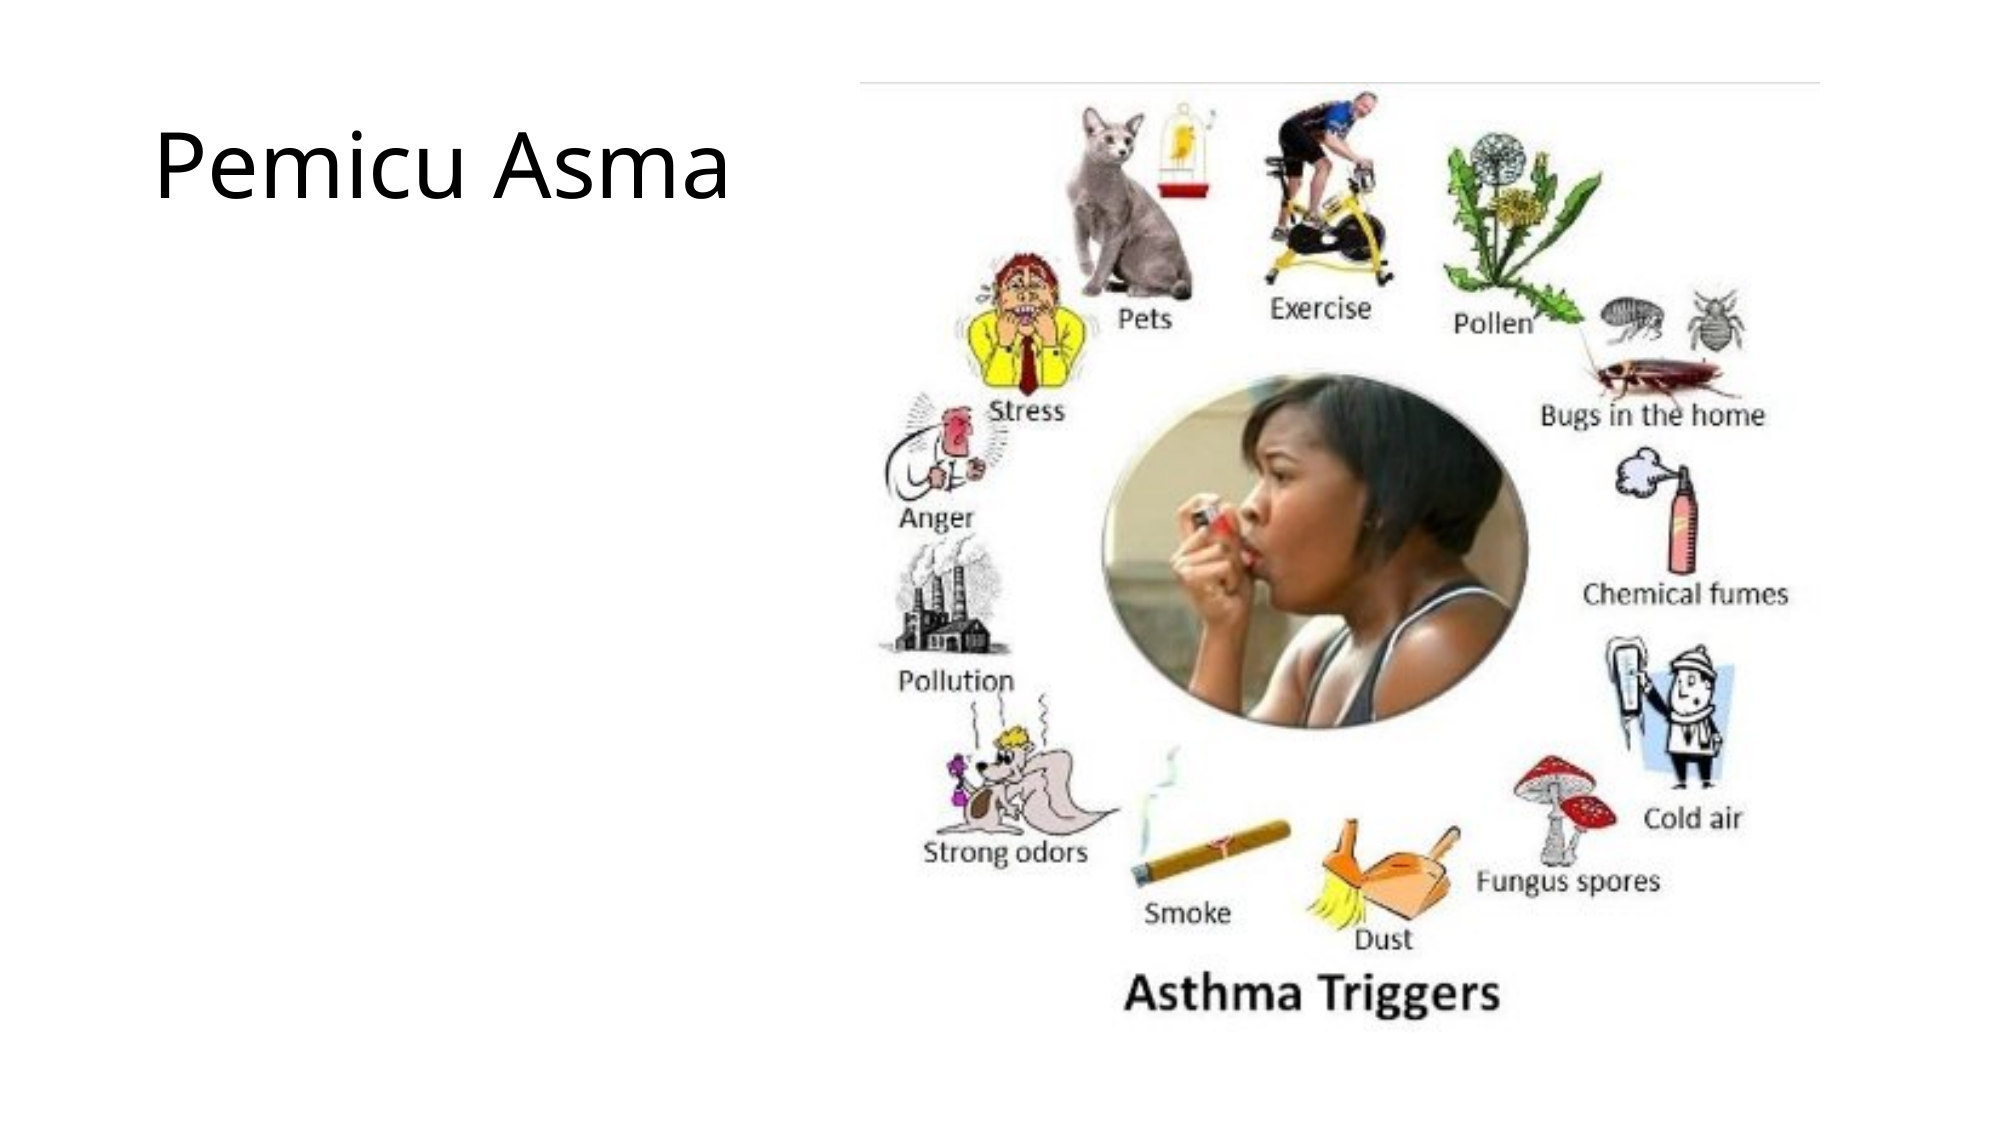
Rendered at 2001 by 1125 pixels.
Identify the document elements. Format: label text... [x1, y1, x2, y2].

picture [860, 82, 1820, 1052]
title Pemicu Asma [137, 59, 1863, 278]
